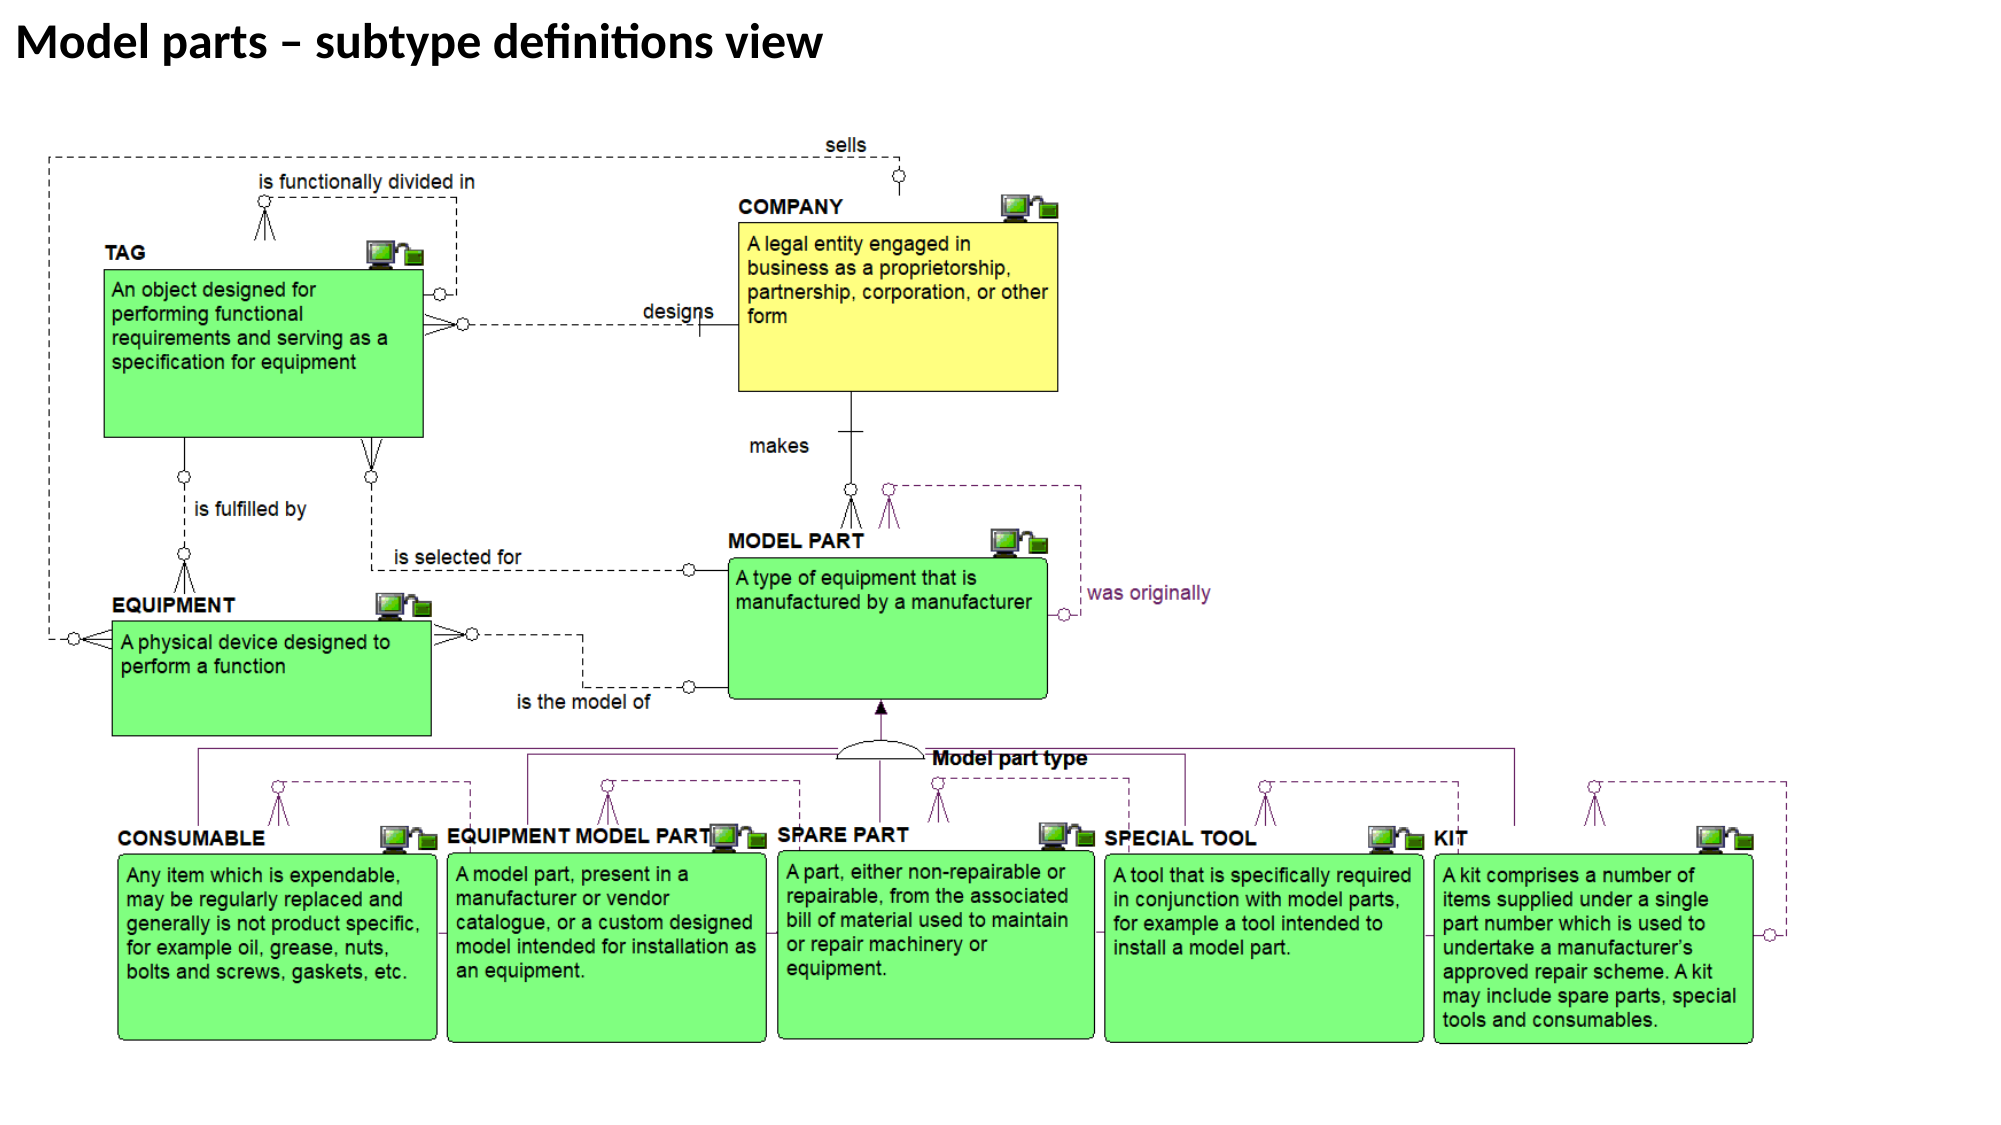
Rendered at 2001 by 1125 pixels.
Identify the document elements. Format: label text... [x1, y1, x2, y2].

picture [36, 136, 1802, 1074]
text_box Model parts – subtype definitions view [0, 1, 839, 77]
